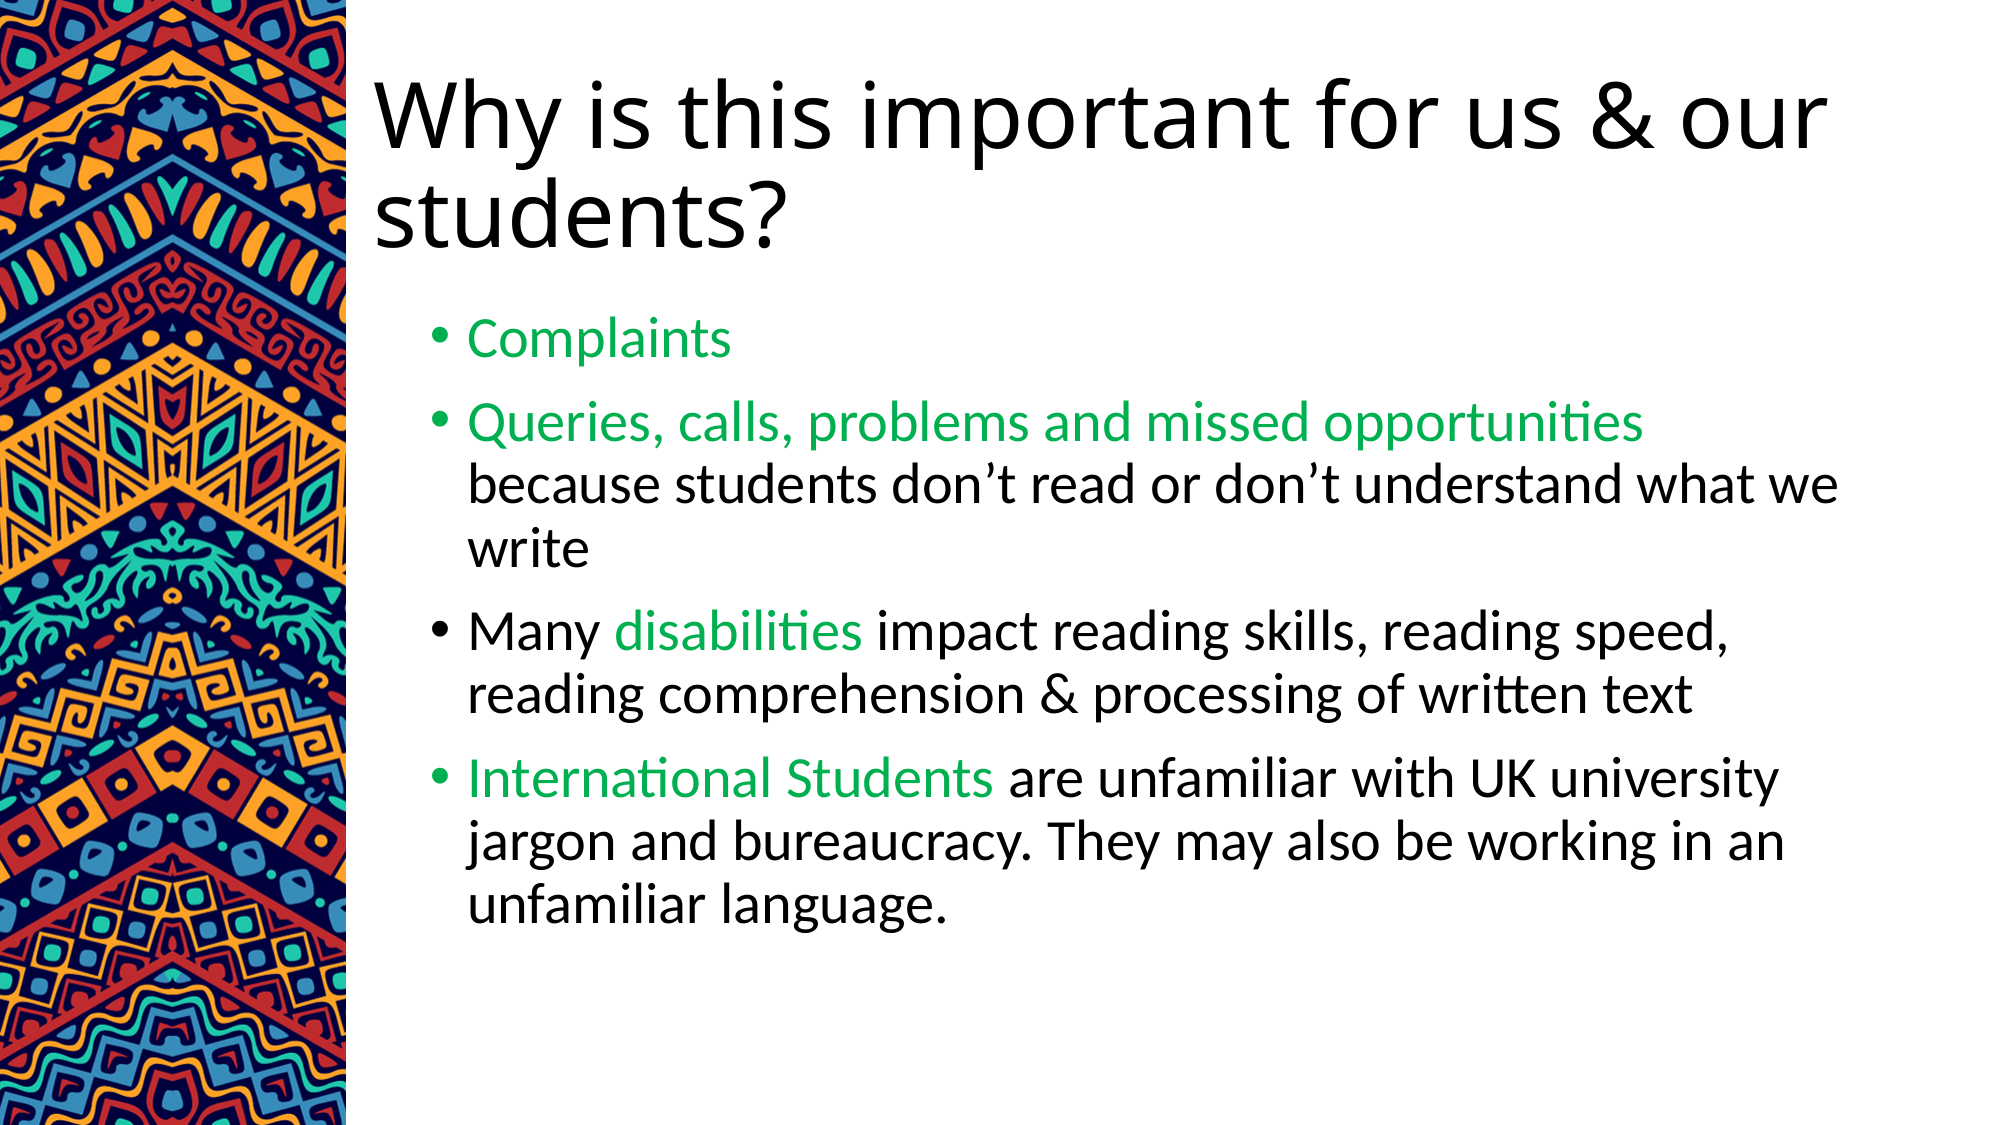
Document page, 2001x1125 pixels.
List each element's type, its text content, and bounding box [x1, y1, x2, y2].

title Why is this important for us & our students? [358, 59, 1863, 278]
picture [0, 0, 346, 1125]
list Complaints Queries, calls, problems and missed opportunities because students don’t read or don’t understand what we write Many disabilities impact reading skills, reading speed, reading comprehension & processing of written text International Students are unfamiliar with UK university jargon and bureaucracy. They may also be working in an unfamiliar language. [414, 299, 1863, 1014]
